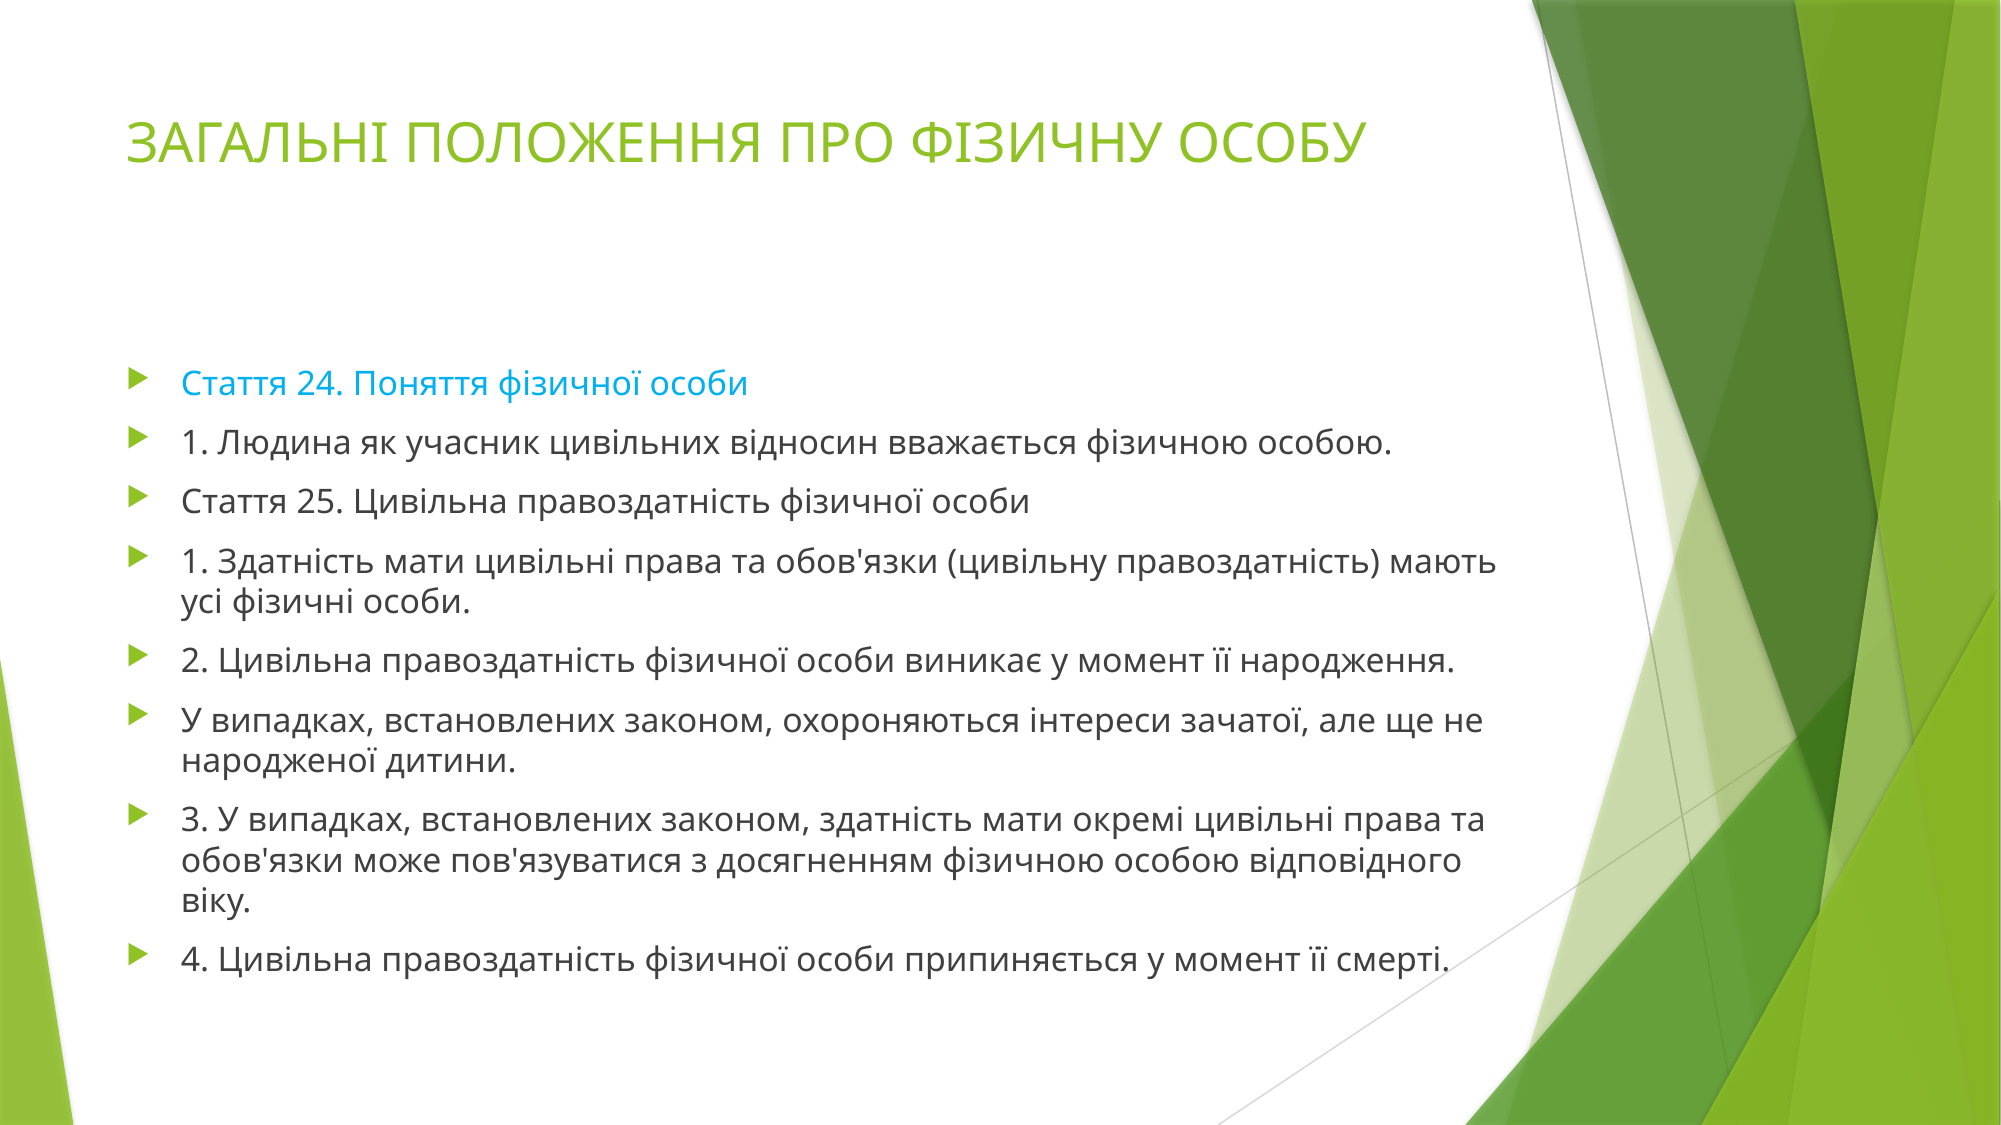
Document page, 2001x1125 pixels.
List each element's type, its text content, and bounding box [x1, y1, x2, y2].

list Стаття 24. Поняття фізичної особи 1. Людина як учасник цивільних відносин вважається фізичною особою. Стаття 25. Цивільна правоздатність фізичної особи 1. Здатність мати цивільні права та обов'язки (цивільну правоздатність) мають усі фізичні особи. 2. Цивільна правоздатність фізичної особи виникає у момент її народження. У випадках, встановлених законом, охороняються інтереси зачатої, але ще не народженої дитини. 3. У випадках, встановлених законом, здатність мати окремі цивільні права та обов'язки може пов'язуватися з досягненням фізичною особою відповідного віку. 4. Цивільна правоздатність фізичної особи припиняється у момент її смерті. [111, 354, 1522, 992]
title ЗАГАЛЬНІ ПОЛОЖЕННЯ ПРО ФІЗИЧНУ ОСОБУ [111, 99, 1522, 317]
